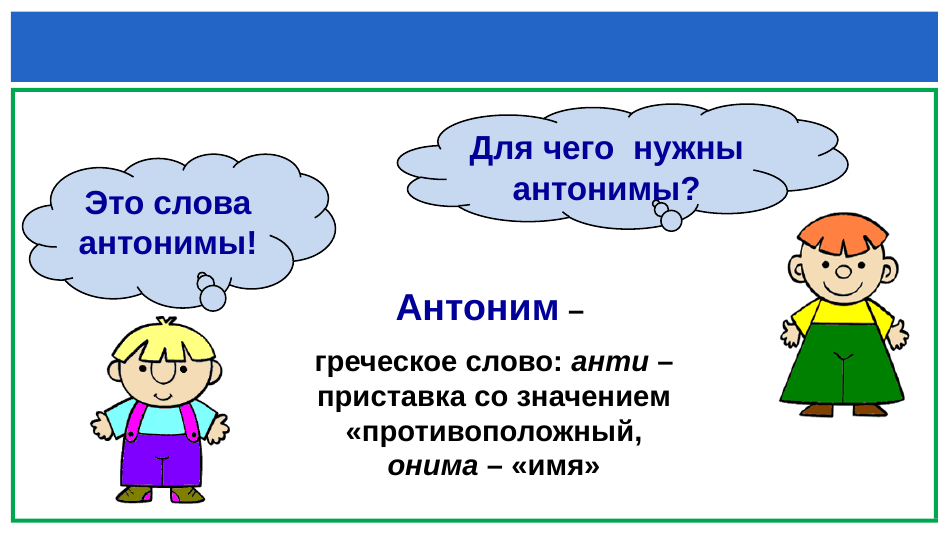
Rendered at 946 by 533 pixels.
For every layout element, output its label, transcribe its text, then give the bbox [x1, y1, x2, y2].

picture [759, 198, 924, 429]
text_box Это слова антонимы! [22, 154, 336, 305]
picture [85, 306, 236, 517]
title [0, 20, 787, 501]
text_box Для чего нужны антонимы? [397, 104, 849, 232]
text_box Антоним – греческое слово: анти – приставка со значением «противоположный, онима – «имя» [290, 278, 698, 454]
